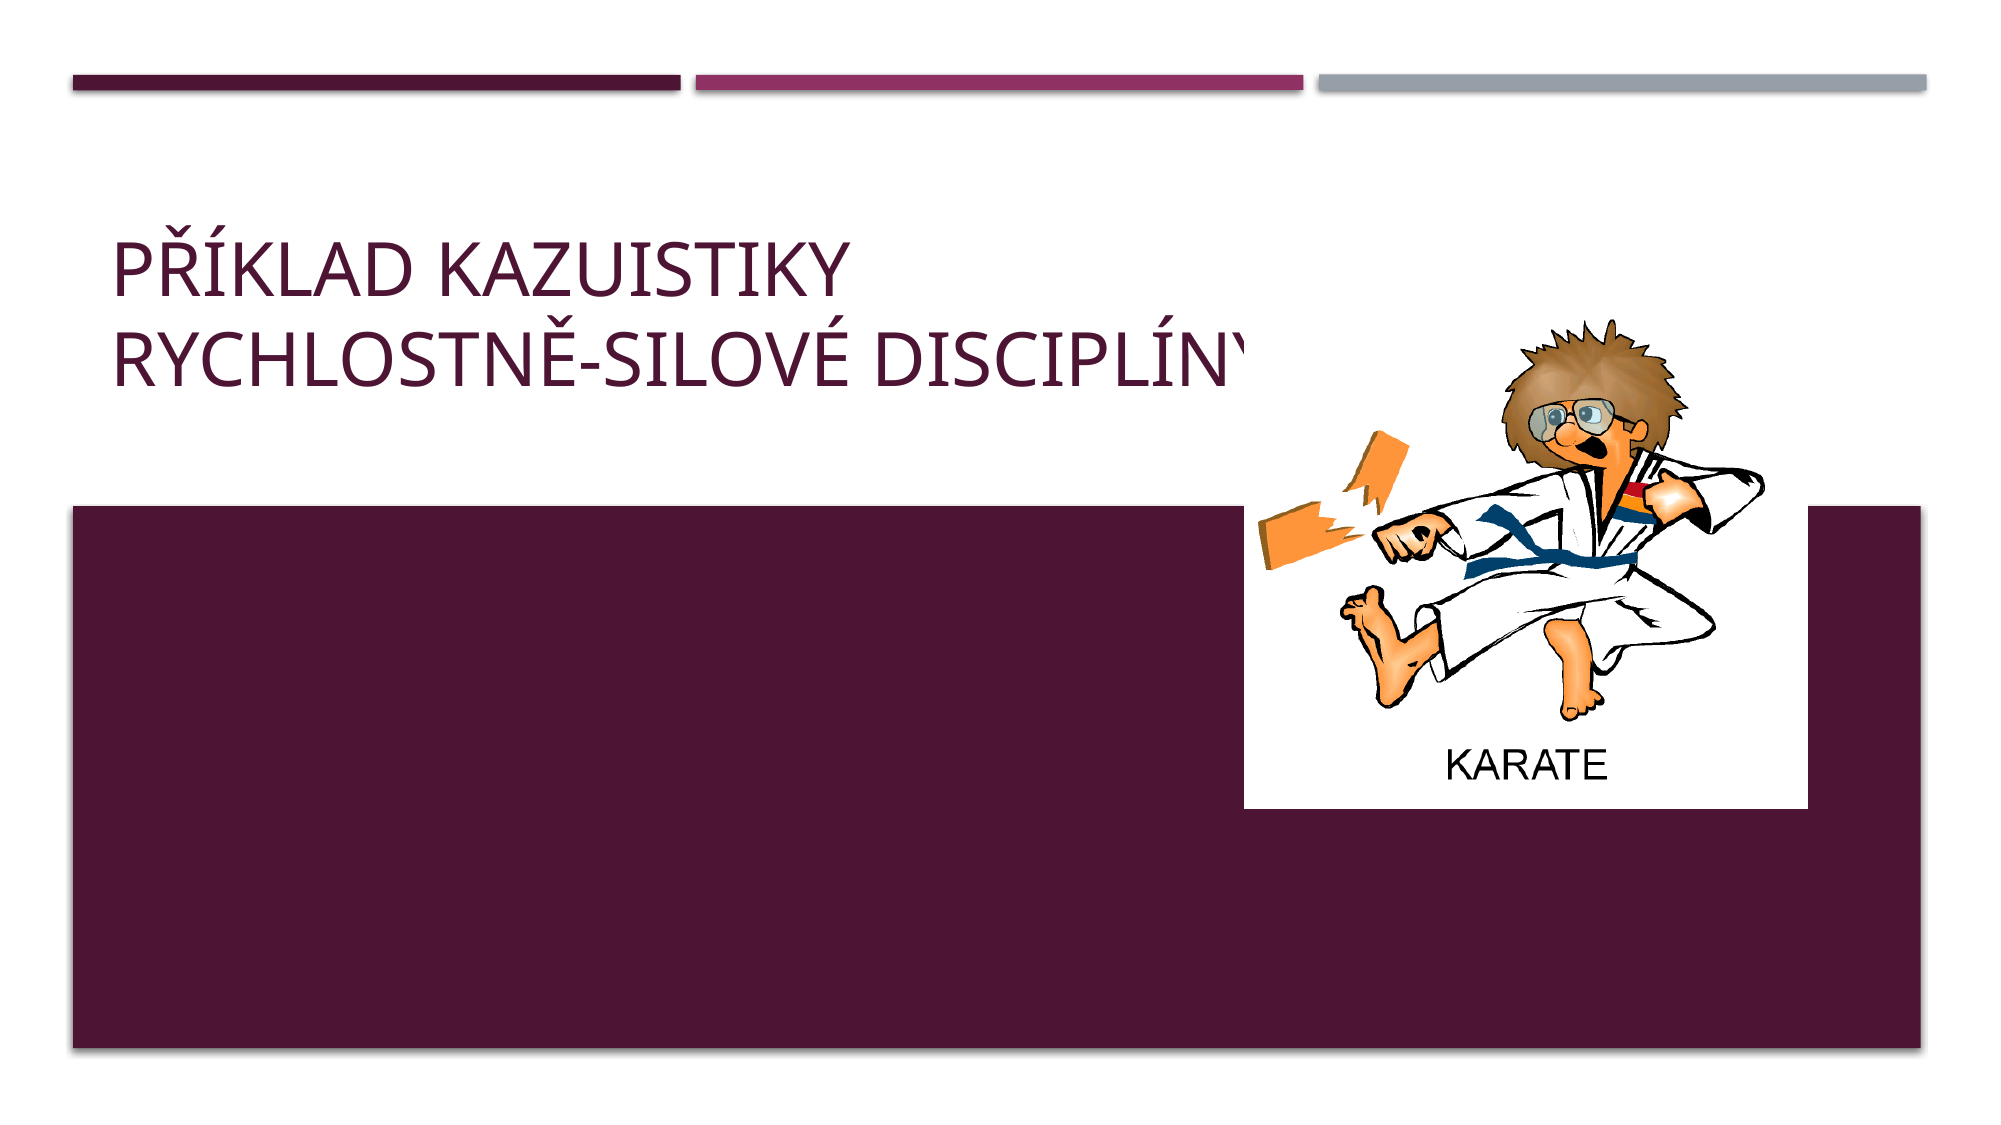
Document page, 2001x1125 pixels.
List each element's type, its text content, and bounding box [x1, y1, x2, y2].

title příklad kazuistiky Rychlostně-silové disciplíny [95, 167, 1899, 410]
picture [1243, 318, 1808, 809]
